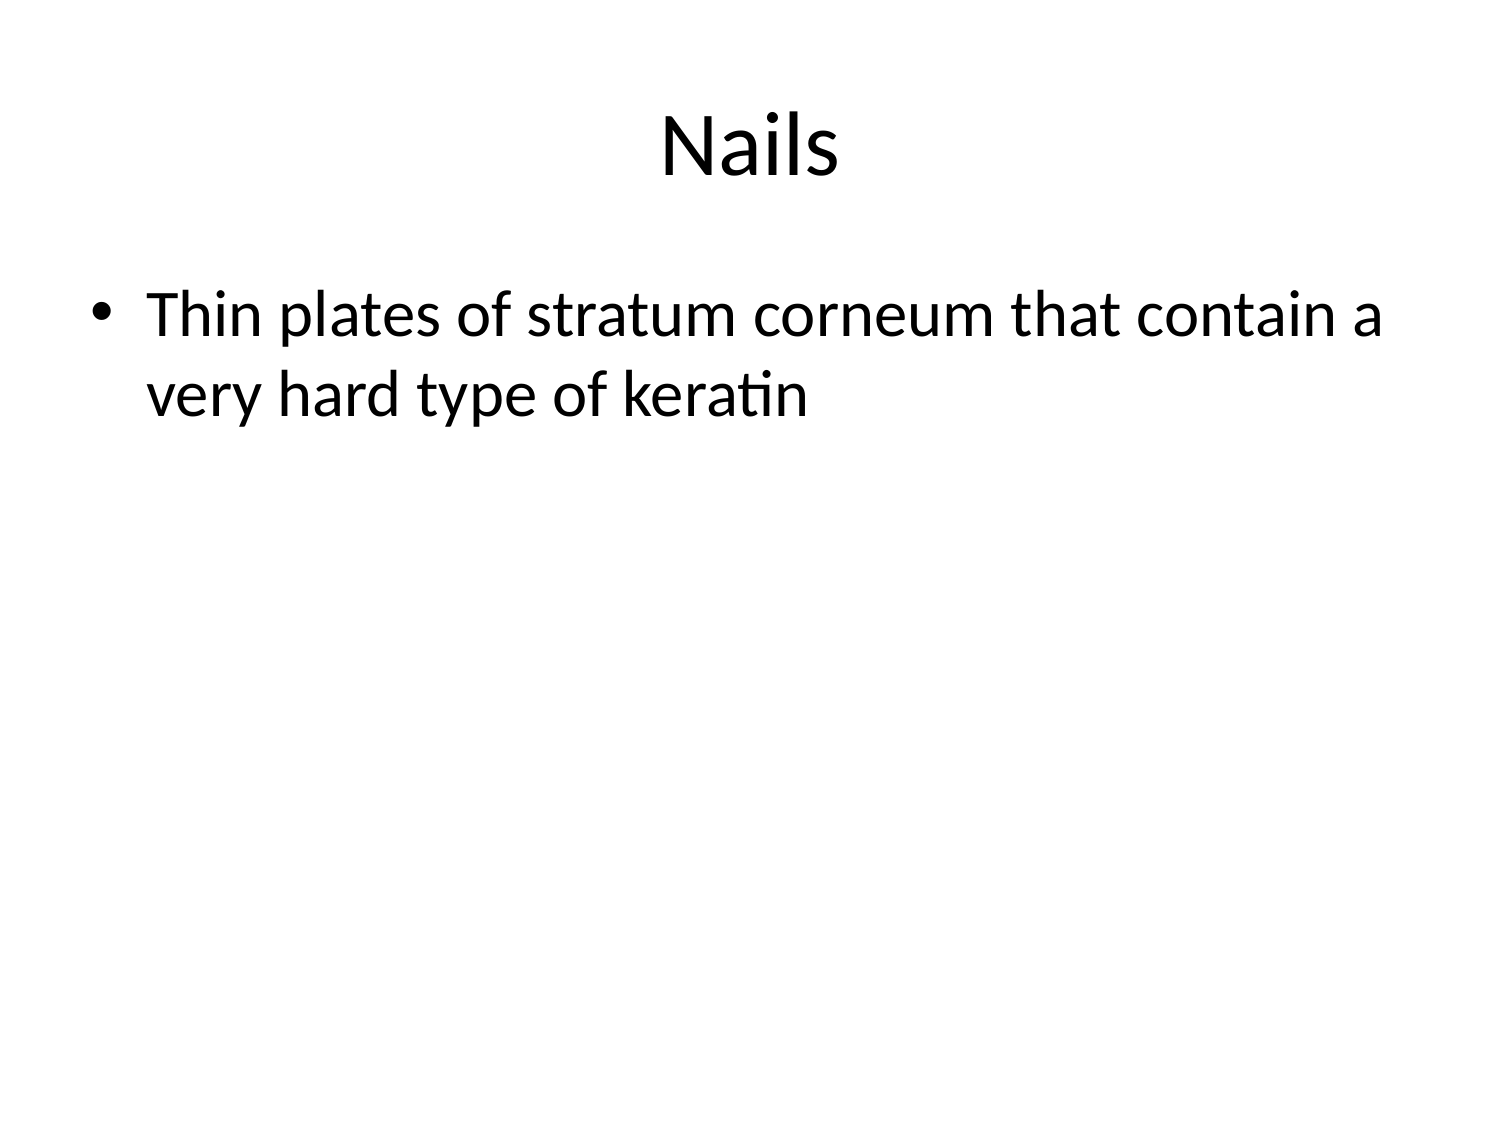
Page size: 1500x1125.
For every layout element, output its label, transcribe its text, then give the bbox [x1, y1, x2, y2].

list Thin plates of stratum corneum that contain a very hard type of keratin [75, 262, 1425, 1005]
title Nails [75, 45, 1425, 233]
